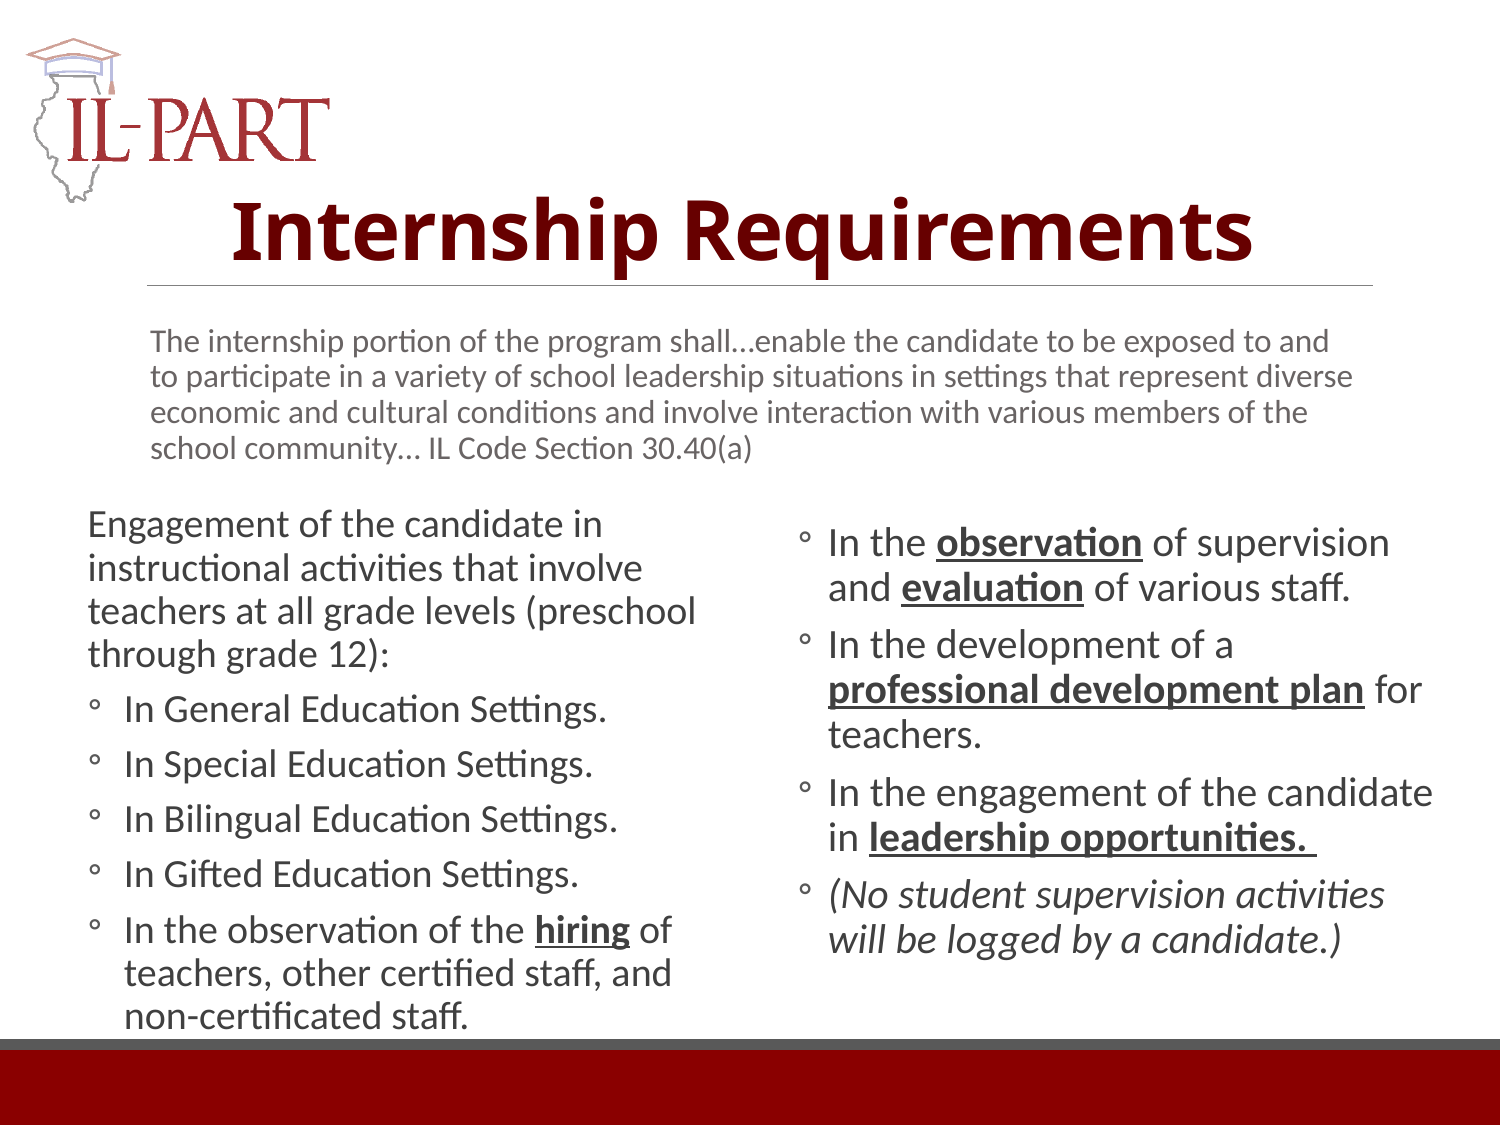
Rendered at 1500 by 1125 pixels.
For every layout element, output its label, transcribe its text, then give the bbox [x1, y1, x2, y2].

list The internship portion of the program shall…enable the candidate to be exposed to and to participate in a variety of school leadership situations in settings that represent diverse economic and cultural conditions and involve interaction with various members of the school community… IL Code Section 30.40(a) [135, 315, 1375, 475]
picture [24, 36, 330, 203]
list In the observation of supervision and evaluation of various staff. In the development of a professional development plan for teachers. In the engagement of the candidate in leadership opportunities. (No student supervision activities will be logged by a candidate.) [765, 512, 1438, 1067]
title Internship Requirements [135, 47, 1373, 285]
list Engagement of the candidate in instructional activities that involve teachers at all grade levels (preschool through grade 12): In General Education Settings. In Special Education Settings. In Bilingual Education Settings. In Gifted Education Settings. In the observation of the hiring of teachers, other certified staff, and non-certificated staff. [87, 495, 743, 1050]
